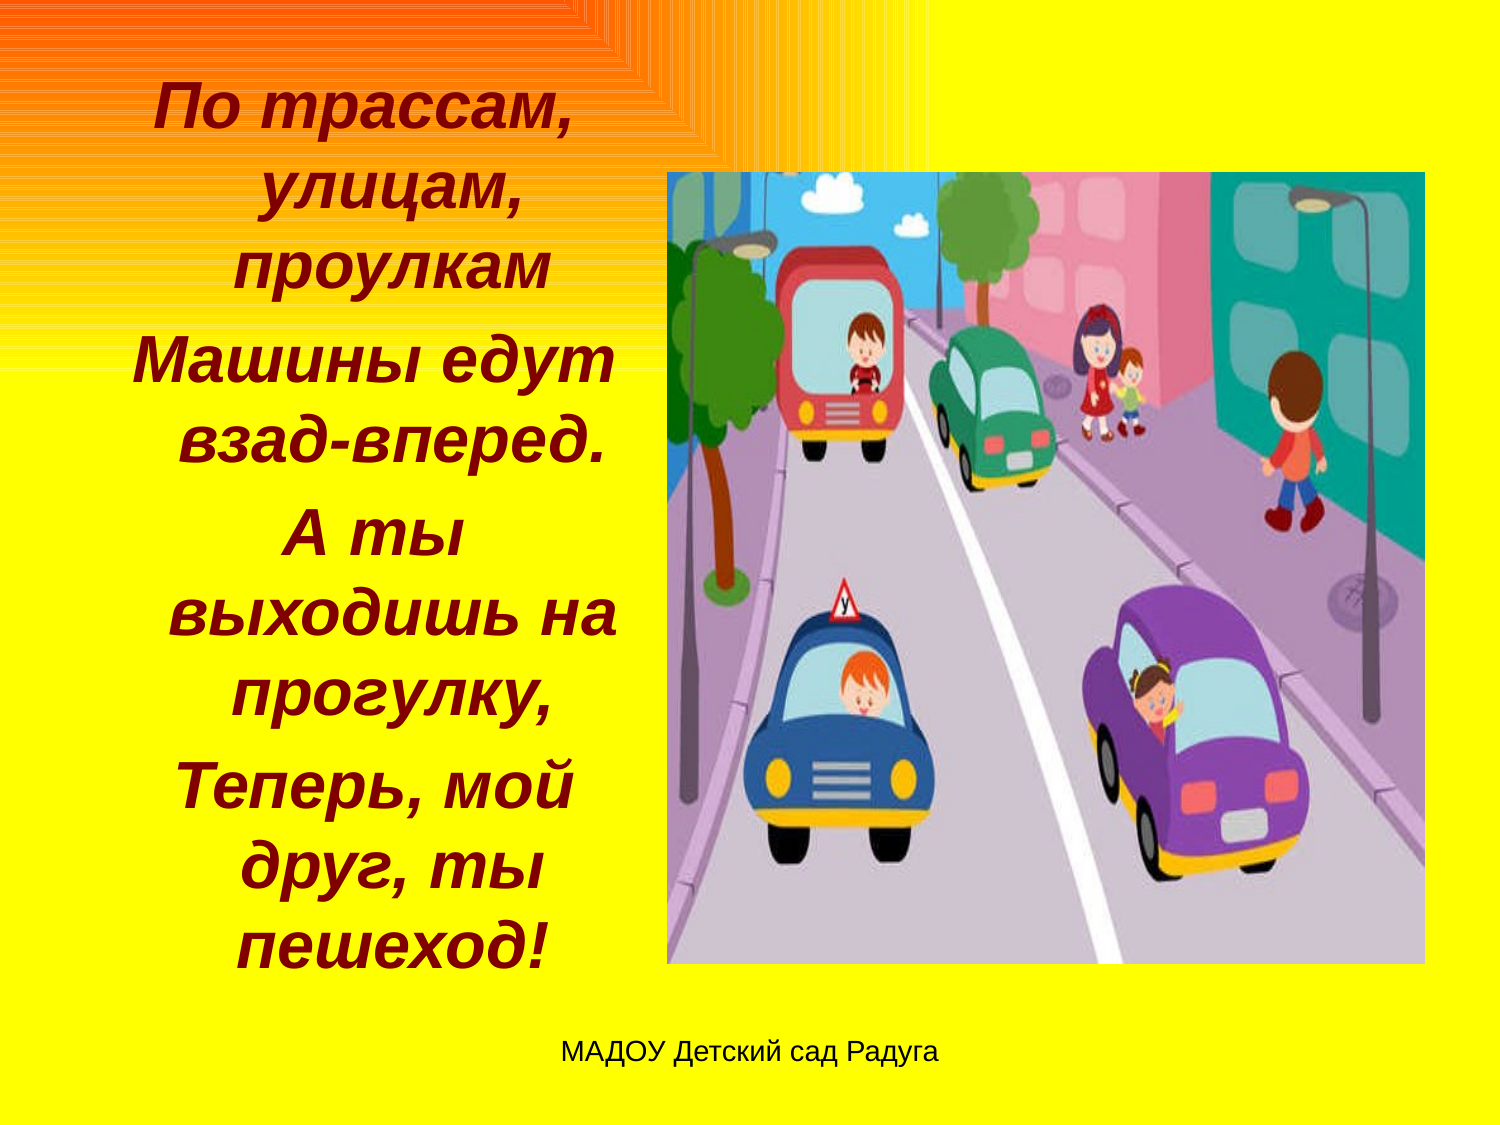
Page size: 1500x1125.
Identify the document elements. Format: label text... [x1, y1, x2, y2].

footer МАДОУ Детский сад Радуга [512, 1024, 988, 1103]
list По трассам, улицам, проулкам Машины едут взад-вперед. А ты выходишь на прогулку, Теперь, мой друг, ты пешеход! [74, 54, 656, 1012]
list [666, 172, 1426, 965]
